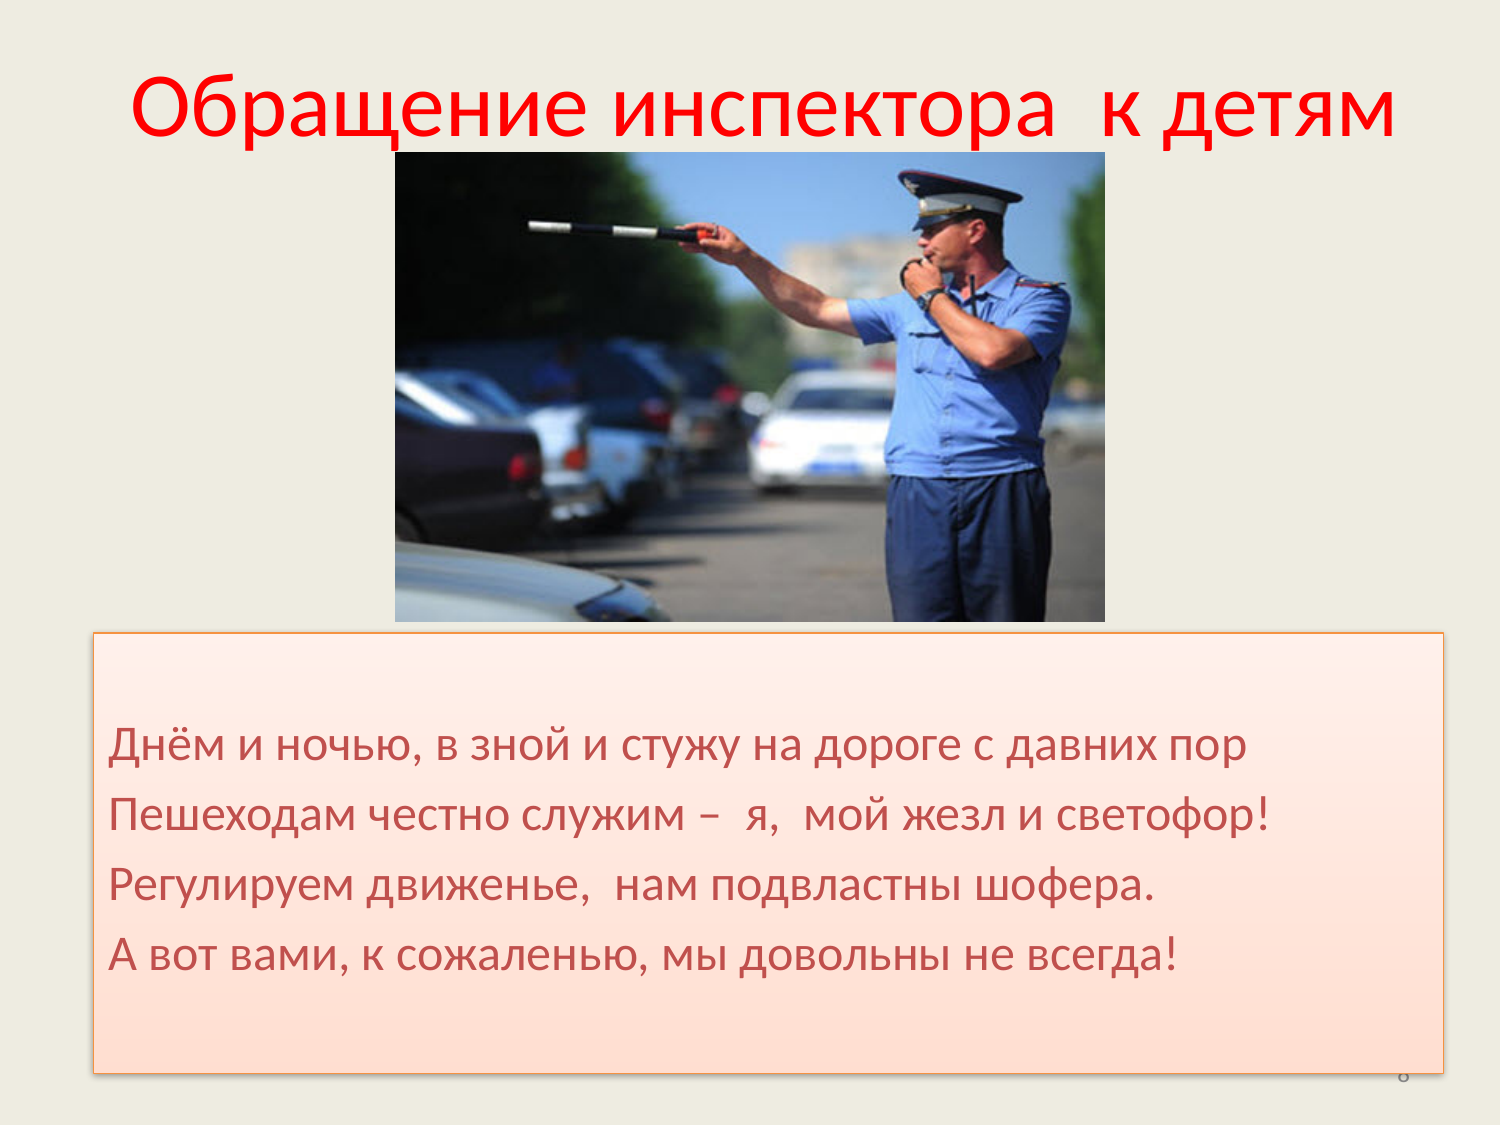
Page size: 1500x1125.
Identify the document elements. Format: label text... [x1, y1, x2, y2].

slide_number 8 [1074, 1042, 1425, 1103]
title Обращение инспектора к детям [105, 0, 1425, 200]
picture [394, 152, 1105, 622]
list Днём и ночью, в зной и стужу на дороге с давних пор Пешеходам честно служим – я, мой жезл и светофор! Регулируем движенье, нам подвластны шофера. А вот вами, к сожаленью, мы довольны не всегда! [93, 632, 1444, 1074]
